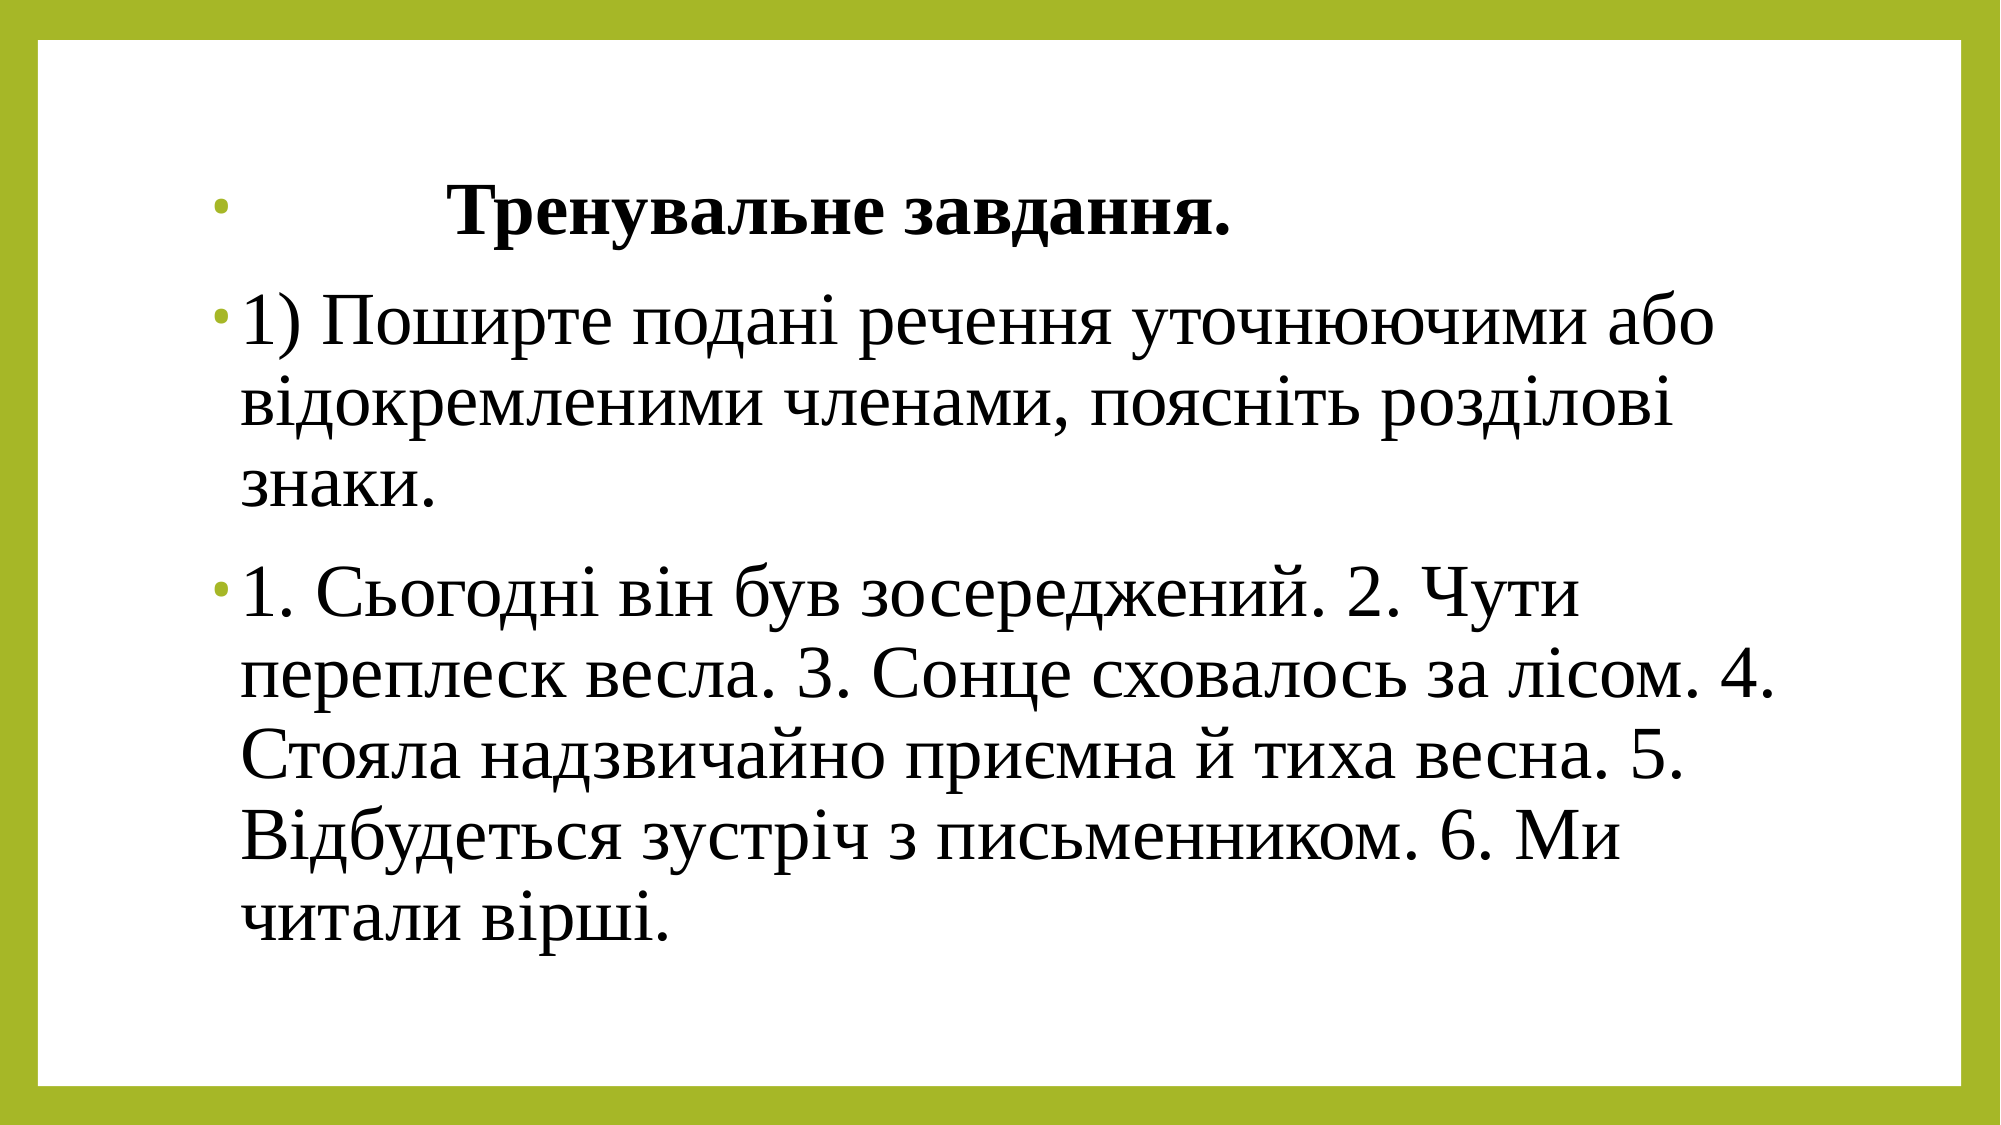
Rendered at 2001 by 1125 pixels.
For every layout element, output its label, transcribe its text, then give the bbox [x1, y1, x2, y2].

list Тренувальне завдання. 1) Поширте подані речення уточнюючими або відокремленими членами, поясніть розділові знаки. 1. Сьогодні він був зосереджений. 2. Чути переплеск весла. 3. Сонце сховалось за лісом. 4. Стояла надзвичайно приємна й тиха весна. 5. Відбудеться зустріч з письменником. 6. Ми читали вірші. [187, 161, 1808, 1001]
